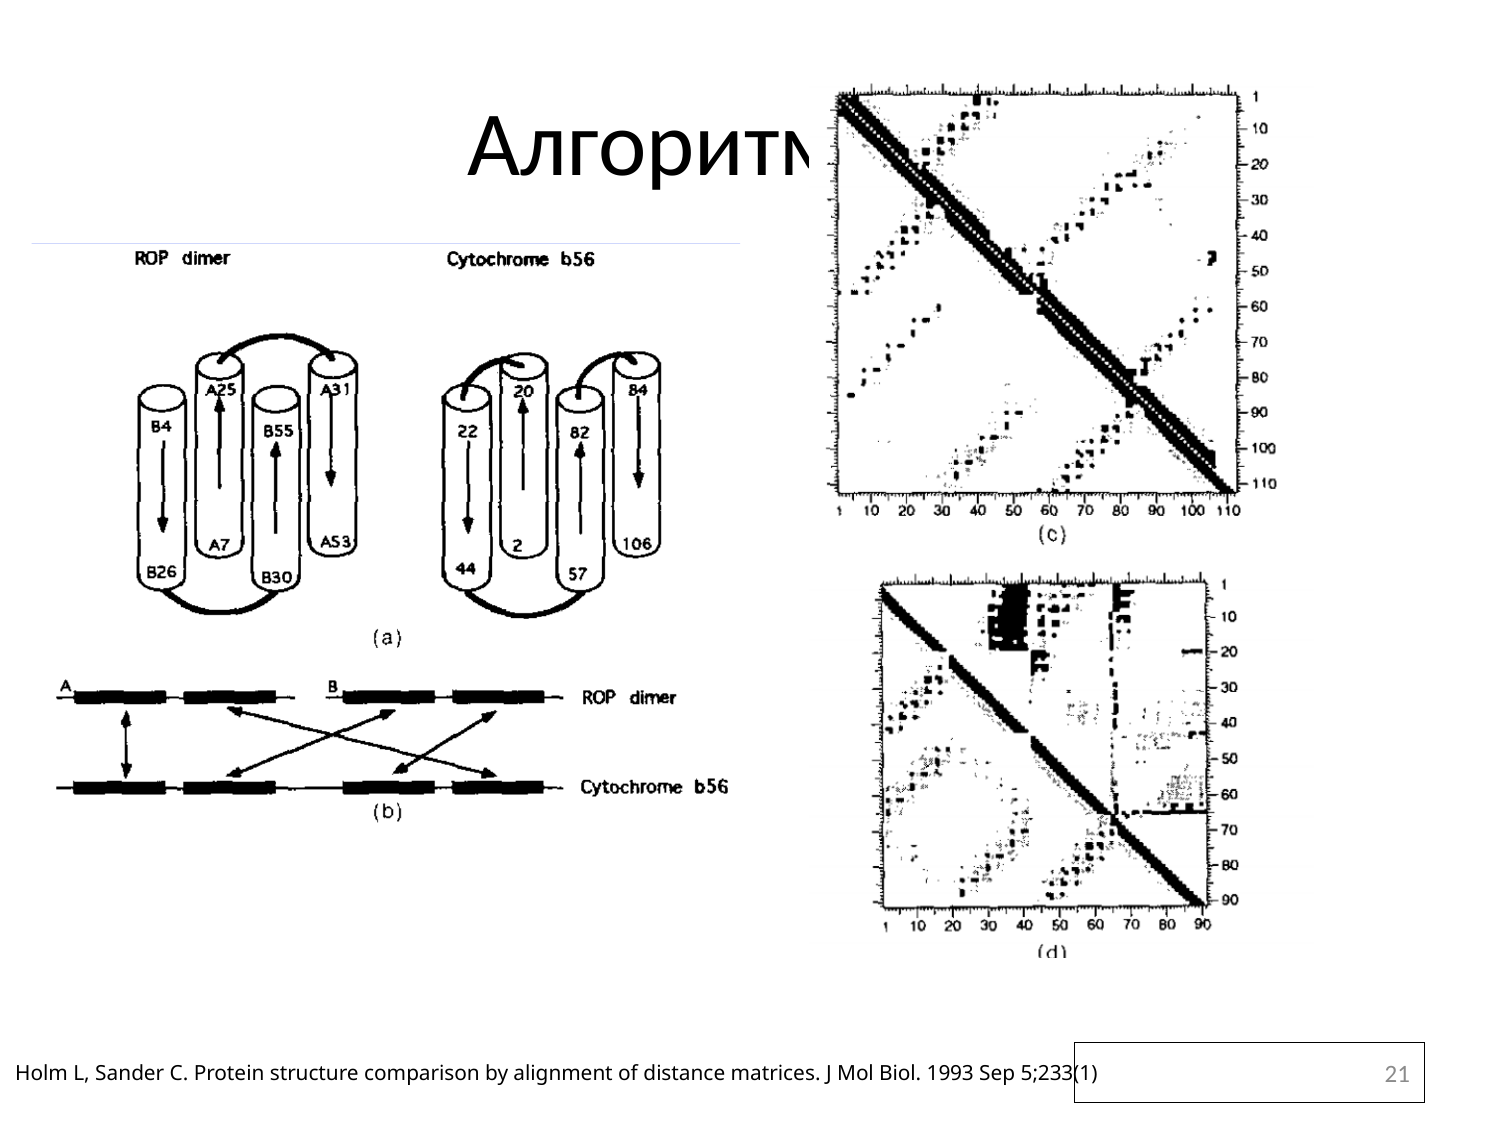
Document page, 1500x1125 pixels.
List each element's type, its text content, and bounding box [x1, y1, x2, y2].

slide_number 21 [1074, 1042, 1425, 1103]
title Алгоритм DALI [75, 45, 1425, 233]
text_box Holm L, Sander C. Protein structure comparison by alignment of distance matrices. J Mol Biol. 1993 Sep 5;233(1) [0, 1052, 1353, 1093]
picture [808, 66, 1314, 959]
picture [31, 243, 741, 833]
